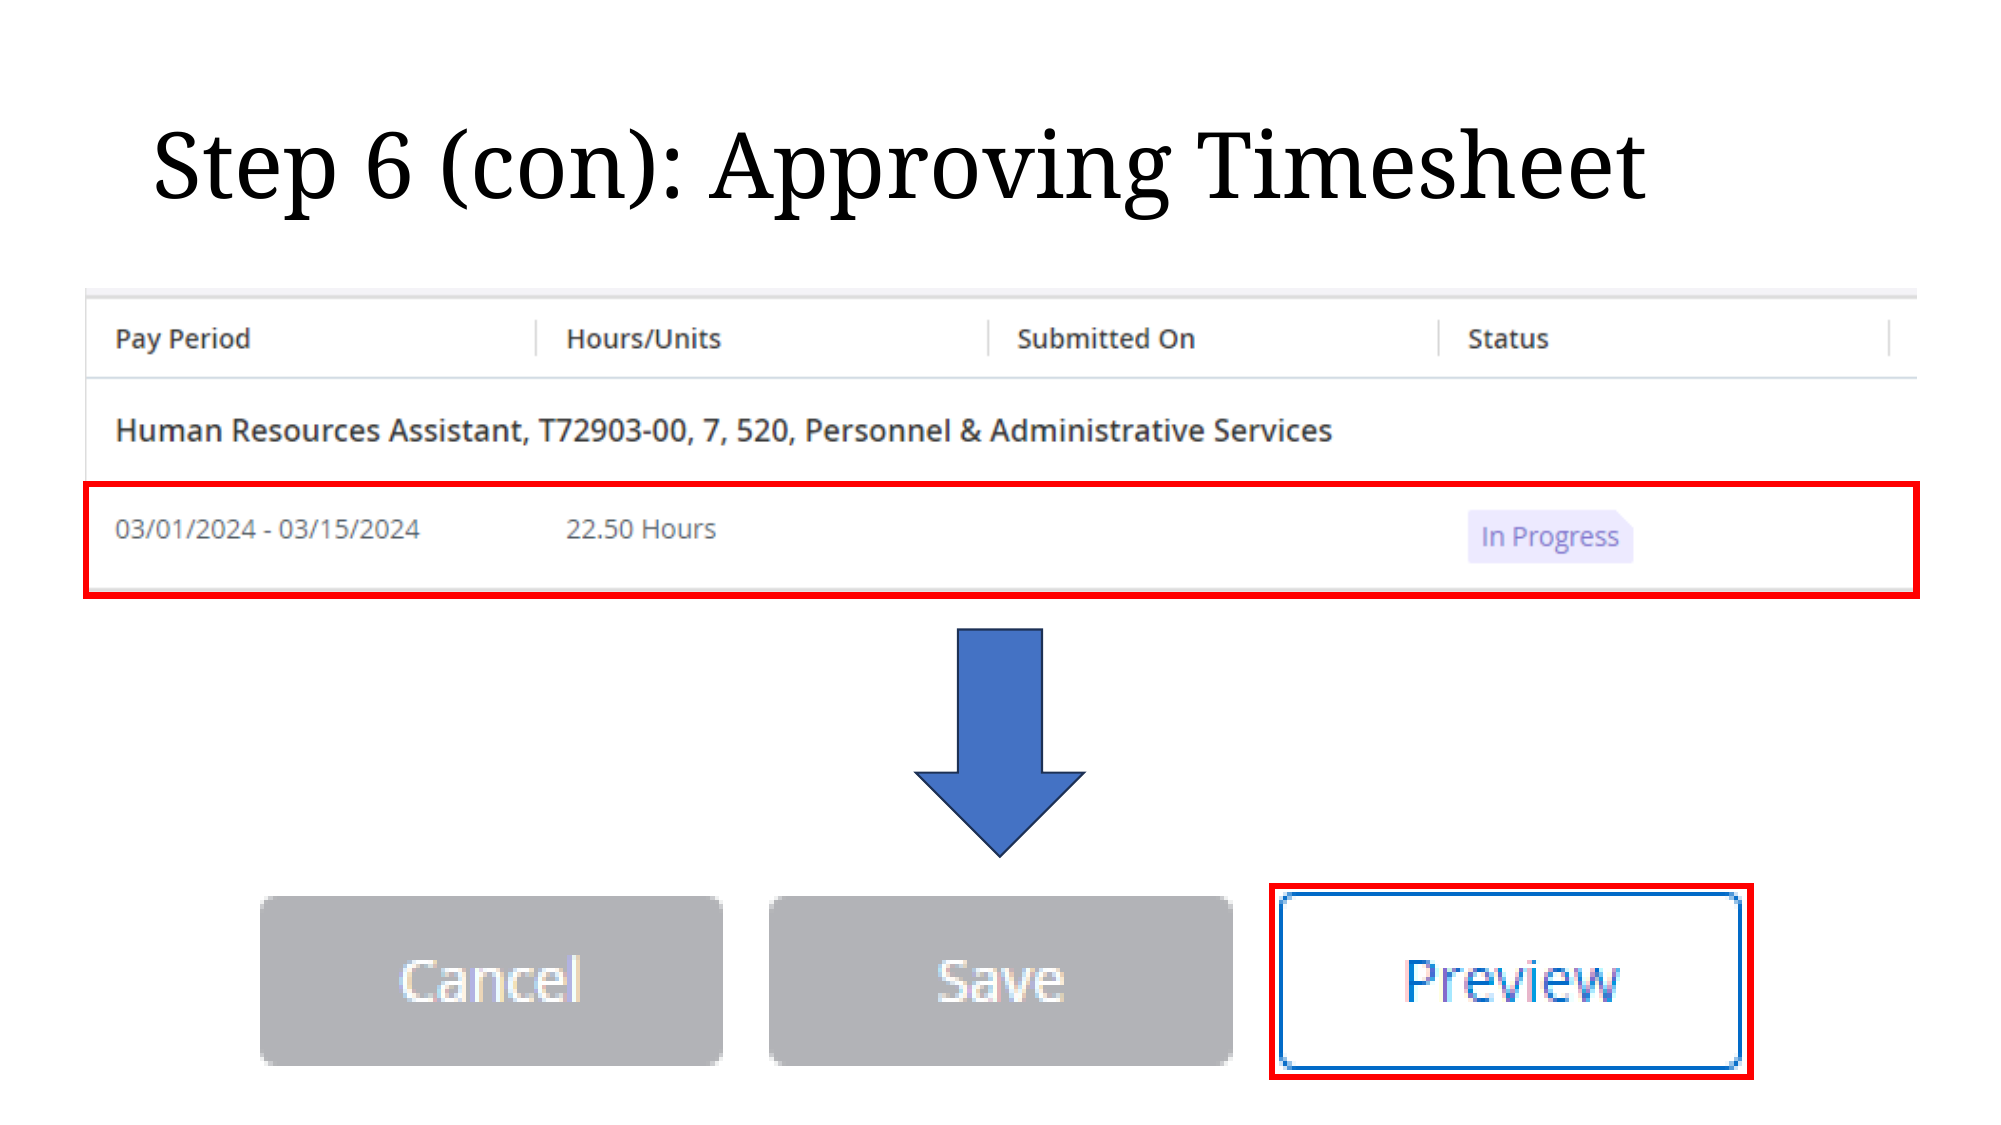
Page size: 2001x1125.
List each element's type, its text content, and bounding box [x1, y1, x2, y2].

picture [85, 288, 1917, 596]
text_box [913, 628, 1087, 859]
title Step 6 (con): Approving Timesheet [137, 59, 1863, 278]
picture [231, 871, 1772, 1100]
